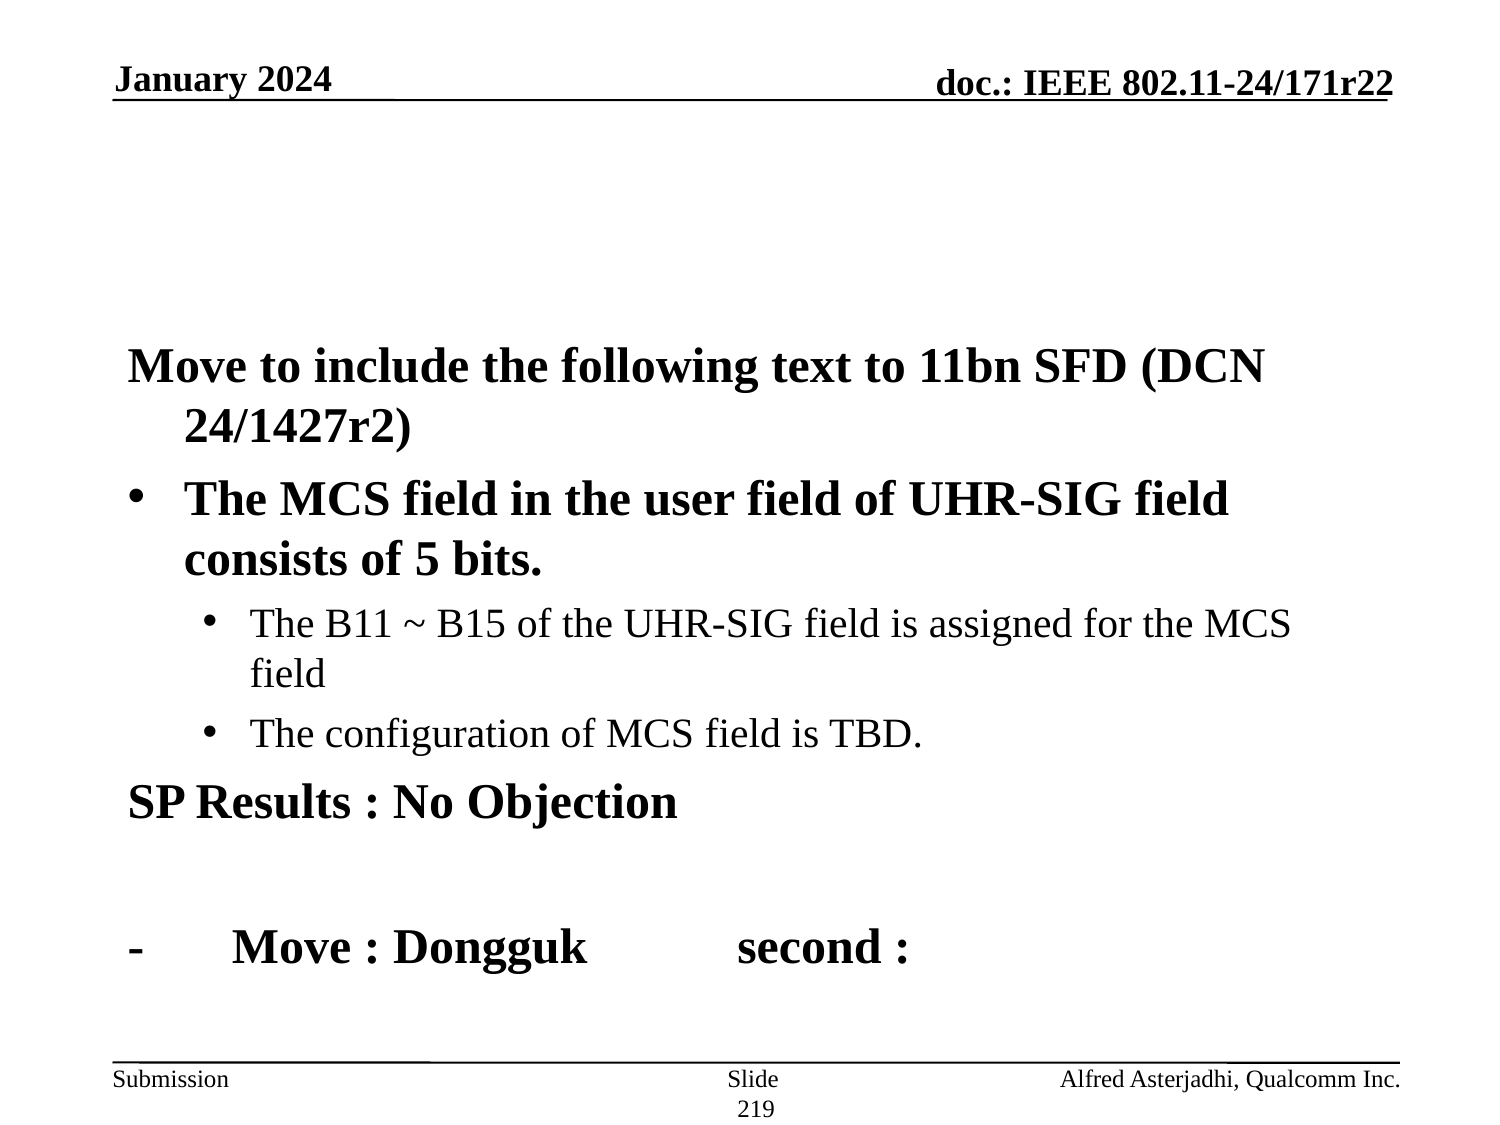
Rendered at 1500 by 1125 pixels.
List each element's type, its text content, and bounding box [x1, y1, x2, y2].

list Move to include the following text to 11bn SFD (DCN 24/1427r2) The MCS field in the user field of UHR-SIG field consists of 5 bits. The B11 ~ B15 of the UHR-SIG field is assigned for the MCS field The configuration of MCS field is TBD. SP Results : No Objection - Move : Dongguk second : [112, 324, 1388, 1000]
slide_number Slide 219 [712, 1061, 800, 1123]
footer Alfred Asterjadhi, Qualcomm Inc. [878, 1061, 1402, 1093]
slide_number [114, 54, 423, 100]
